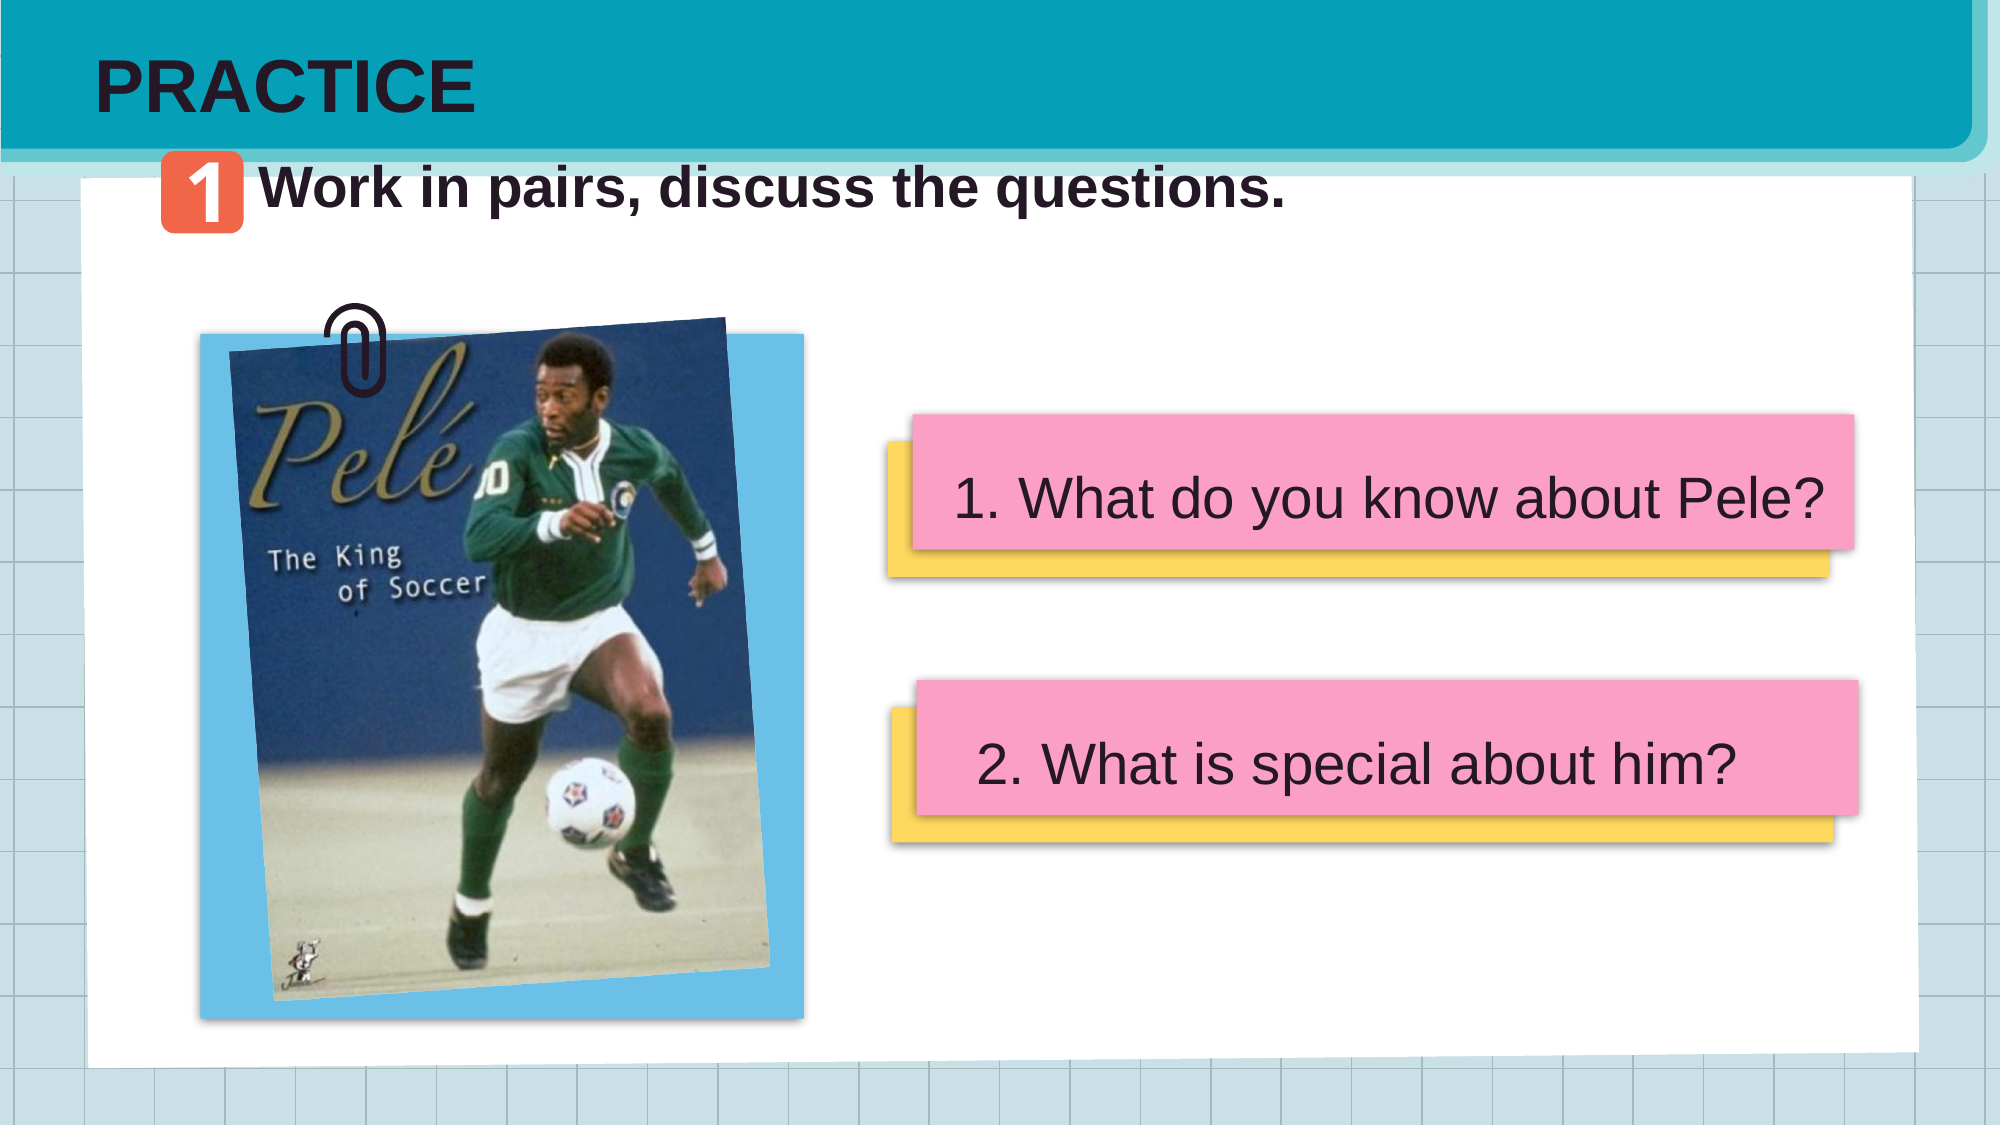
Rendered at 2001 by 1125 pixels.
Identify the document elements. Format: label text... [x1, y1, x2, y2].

picture [229, 317, 770, 1001]
text_box [235, 188, 244, 235]
text_box [916, 680, 1859, 816]
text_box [0, 0, 2000, 177]
text_box [324, 303, 387, 331]
text_box [200, 333, 804, 1019]
text_box 2. What is special about him? [961, 718, 1896, 804]
text_box 1. What do you know about Pele? [938, 452, 1873, 538]
text_box 1 [169, 188, 235, 247]
text_box [158, 188, 169, 235]
text_box Work in pairs, discuss the questions. [243, 188, 1848, 227]
text_box [891, 707, 1834, 843]
text_box [912, 414, 1855, 550]
text_box [887, 441, 1830, 577]
